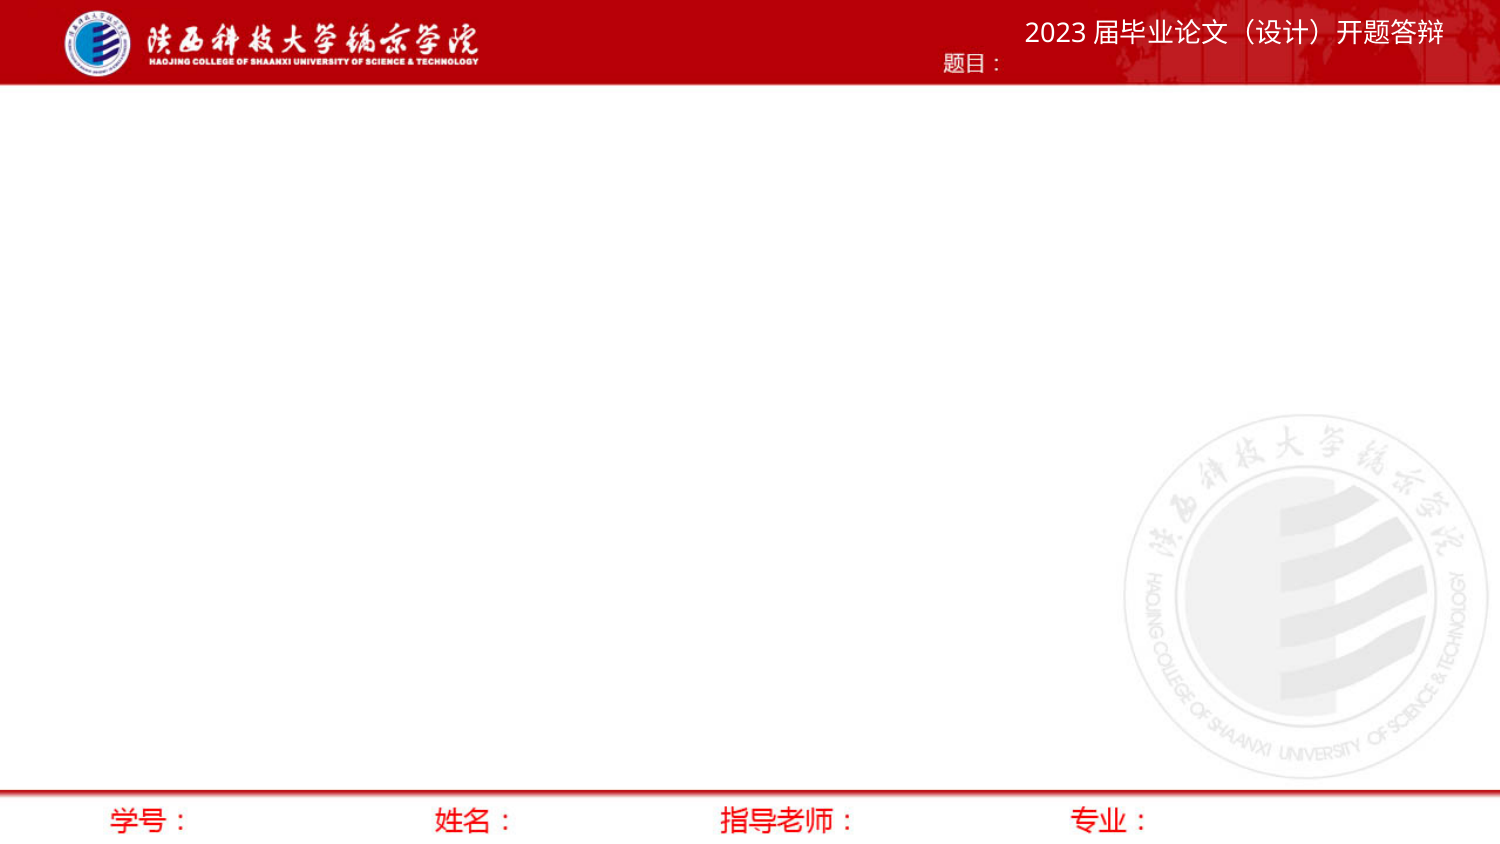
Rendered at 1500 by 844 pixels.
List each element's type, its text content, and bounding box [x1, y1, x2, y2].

text_box 2023届毕业论文（设计）开题答辩 [1009, 7, 1495, 55]
picture [0, 0, 1500, 844]
